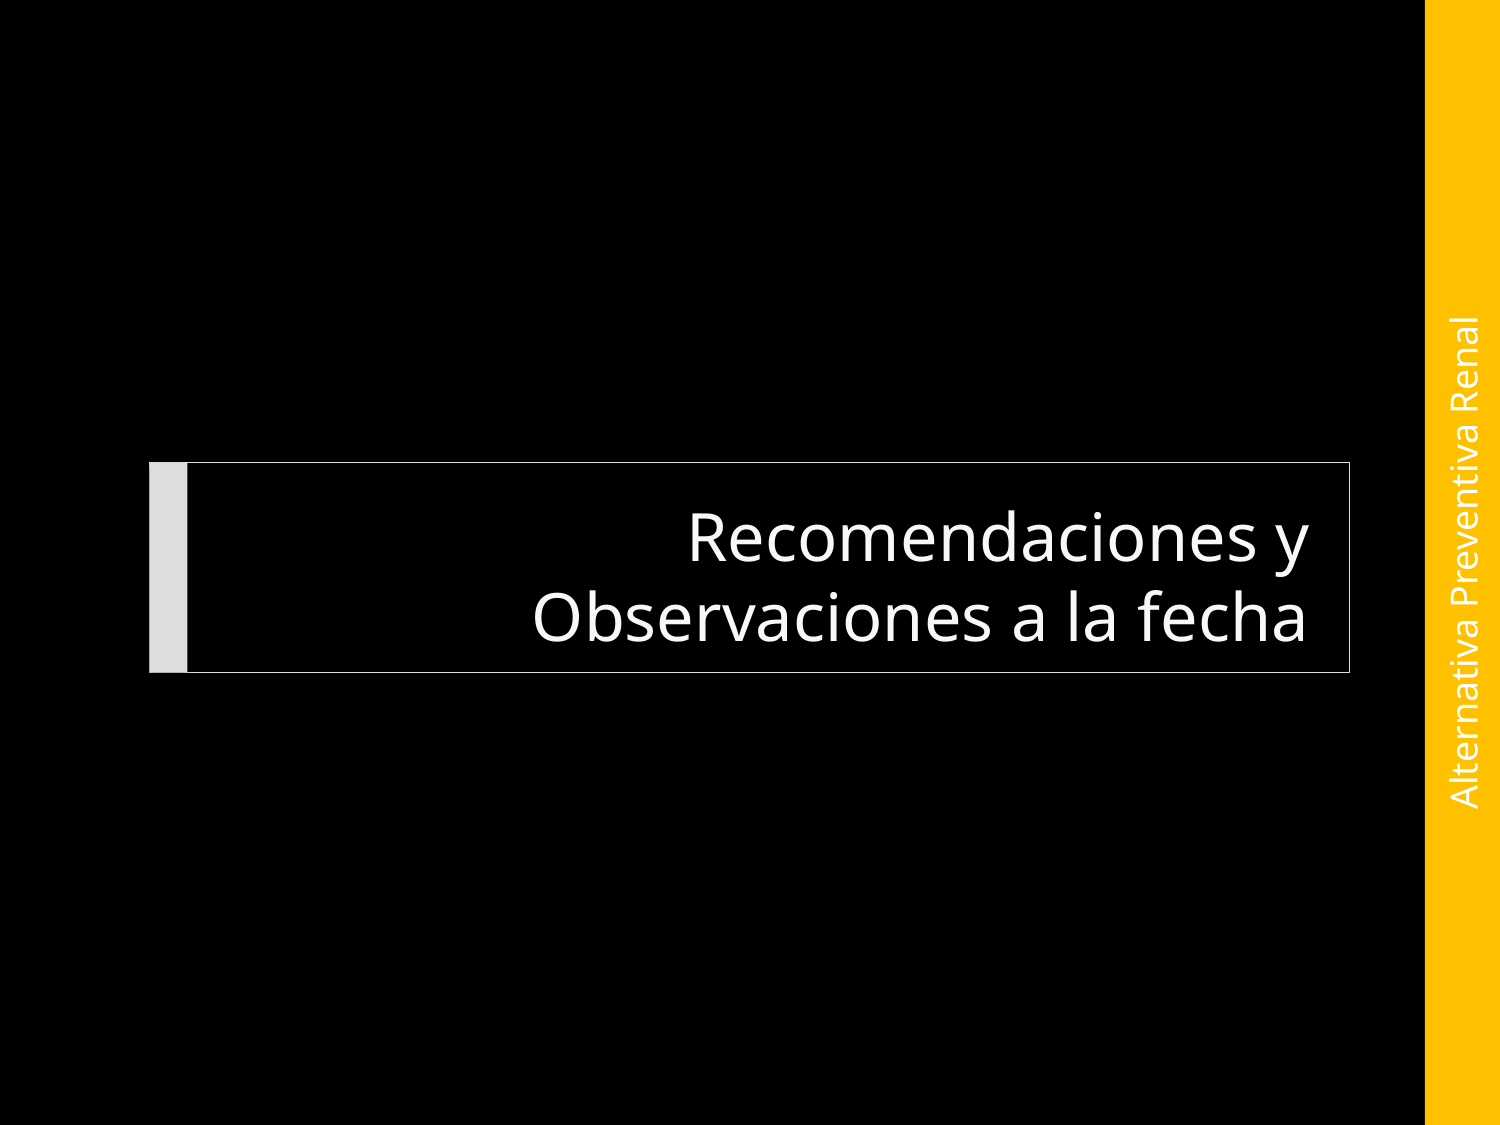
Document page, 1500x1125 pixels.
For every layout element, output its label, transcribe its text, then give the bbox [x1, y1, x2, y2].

text_box Alternativa Preventiva Renal [1423, 0, 1500, 1125]
text_box Recomendaciones y Observaciones a la fecha [199, 487, 1325, 663]
